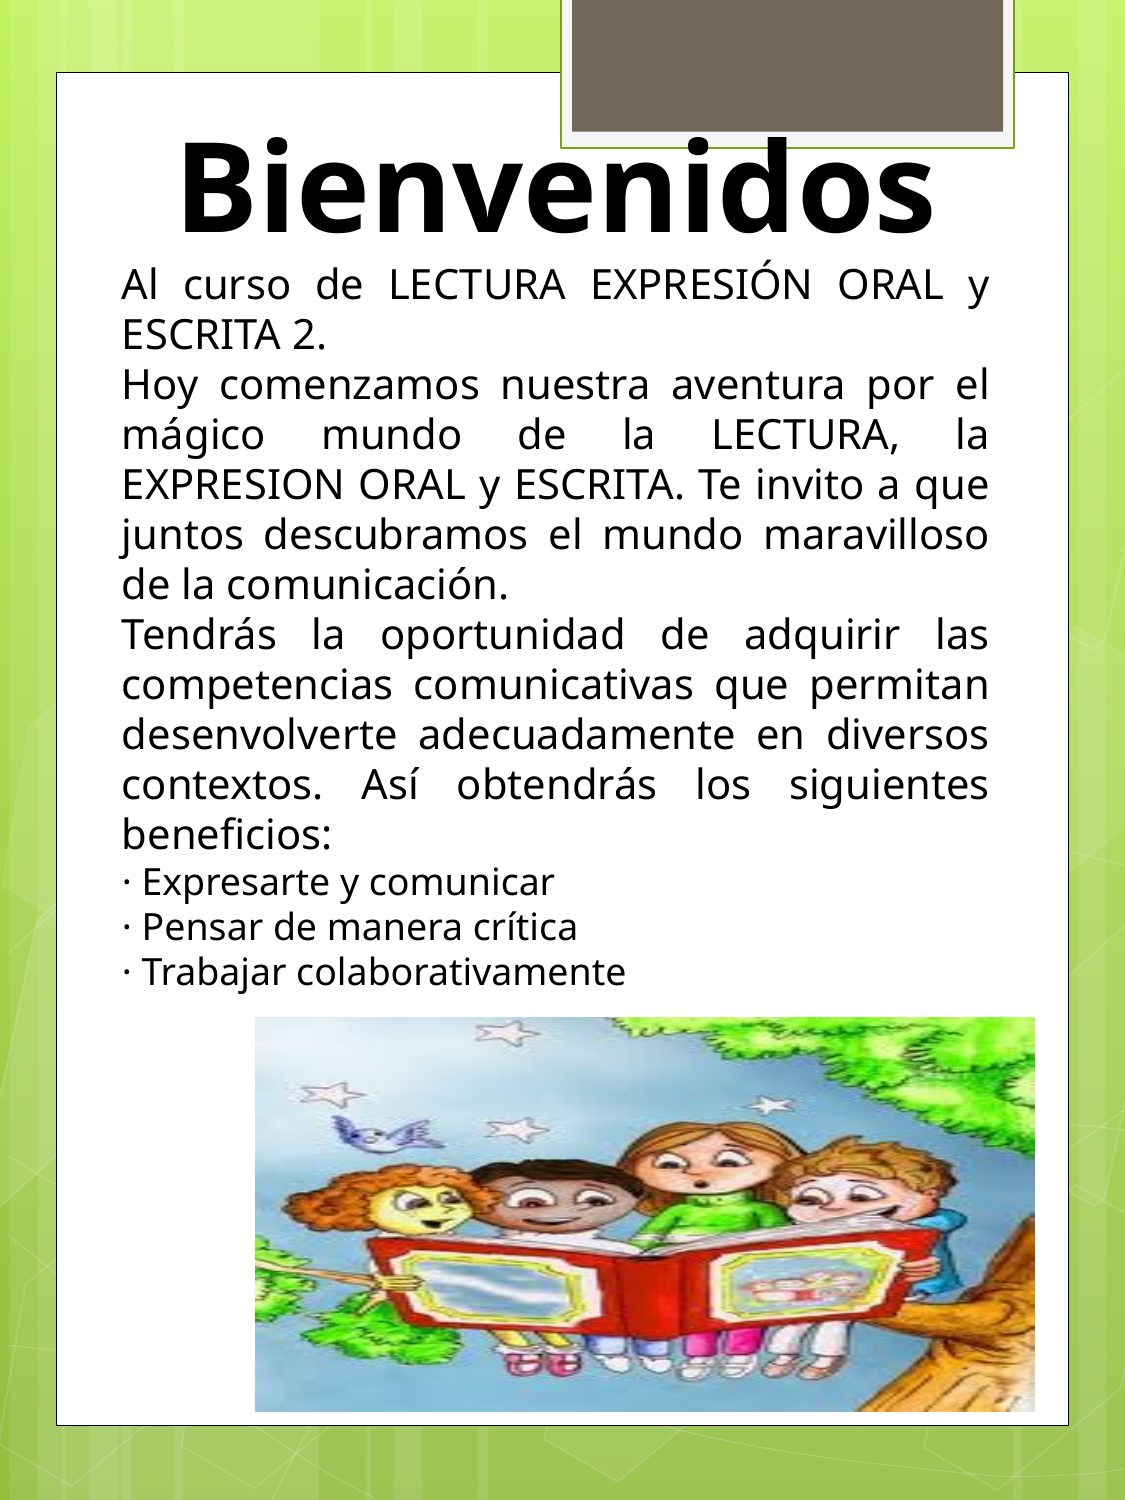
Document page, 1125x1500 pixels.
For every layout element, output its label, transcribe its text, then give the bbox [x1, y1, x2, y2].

picture [255, 1017, 1036, 1412]
text_box Bienvenidos Al curso de LECTURA EXPRESIÓN ORAL y ESCRITA 2. Hoy comenzamos nuestra aventura por el mágico mundo de la LECTURA, la EXPRESION ORAL y ESCRITA. Te invito a que juntos descubramos el mundo maravilloso de la comunicación. Tendrás la oportunidad de adquirir las competencias comunicativas que permitan desenvolverte adecuadamente en diversos contextos. Así obtendrás los siguientes beneficios: · Expresarte y comunicar · Pensar de manera crítica · Trabajar colaborativamente [107, 100, 1005, 1001]
text_box [10, 0, 442, 147]
